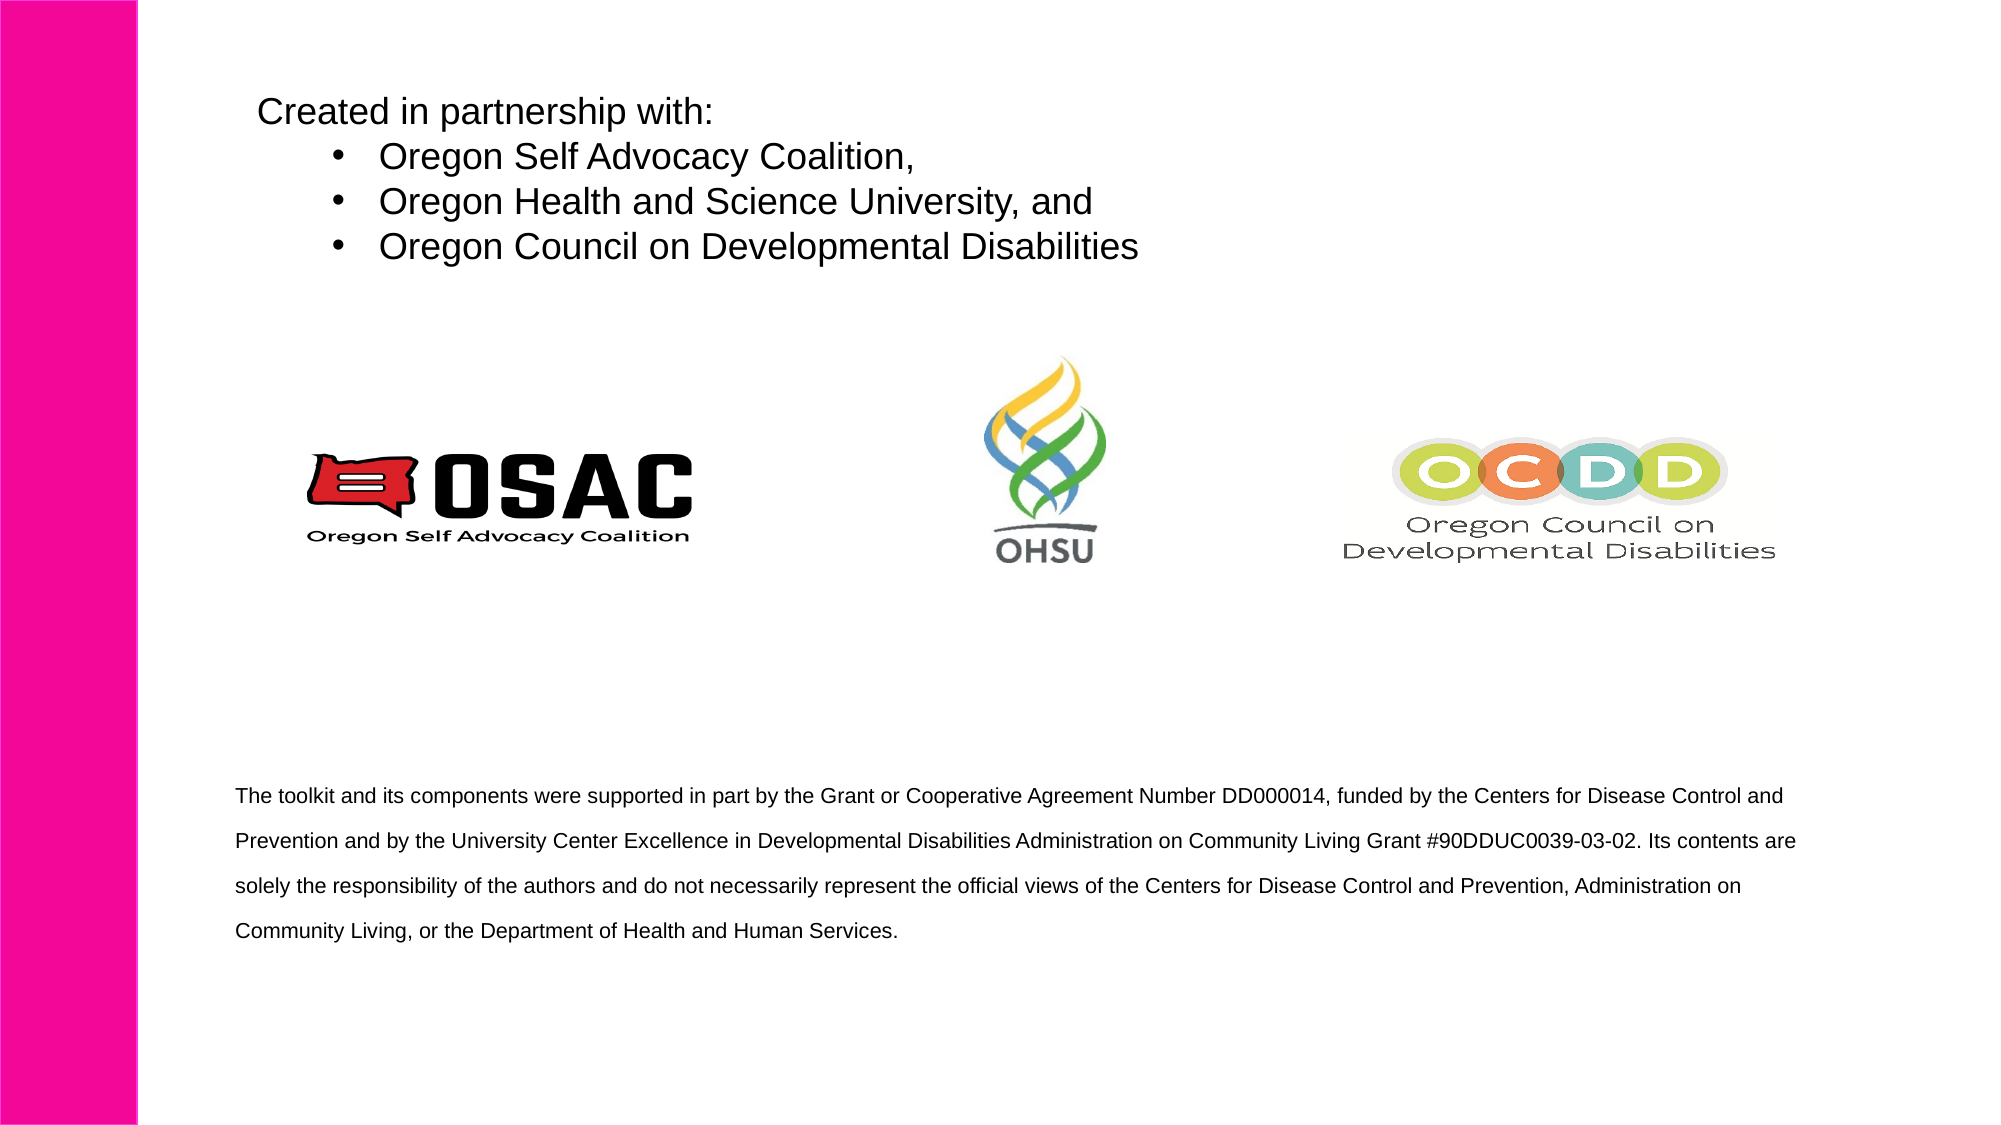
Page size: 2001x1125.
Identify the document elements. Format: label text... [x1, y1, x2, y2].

text_box The toolkit and its components were supported in part by the Grant or Cooperative Agreement Number DD000014, funded by the Centers for Disease Control and Prevention and by the University Center Excellence in Developmental Disabilities Administration on Community Living Grant #90DDUC0039-03-02. Its contents are solely the responsibility of the authors and do not necessarily represent the official views of the Centers for Disease Control and Prevention, Administration on Community Living, or the Department of Health and Human Services. [220, 680, 1871, 1010]
text_box Created in partnership with: Oregon Self Advocacy Coalition, Oregon Health and Science University, and Oregon Council on Developmental Disabilities [242, 79, 1548, 275]
picture [1344, 437, 1775, 563]
picture [279, 437, 746, 563]
picture [984, 355, 1106, 563]
